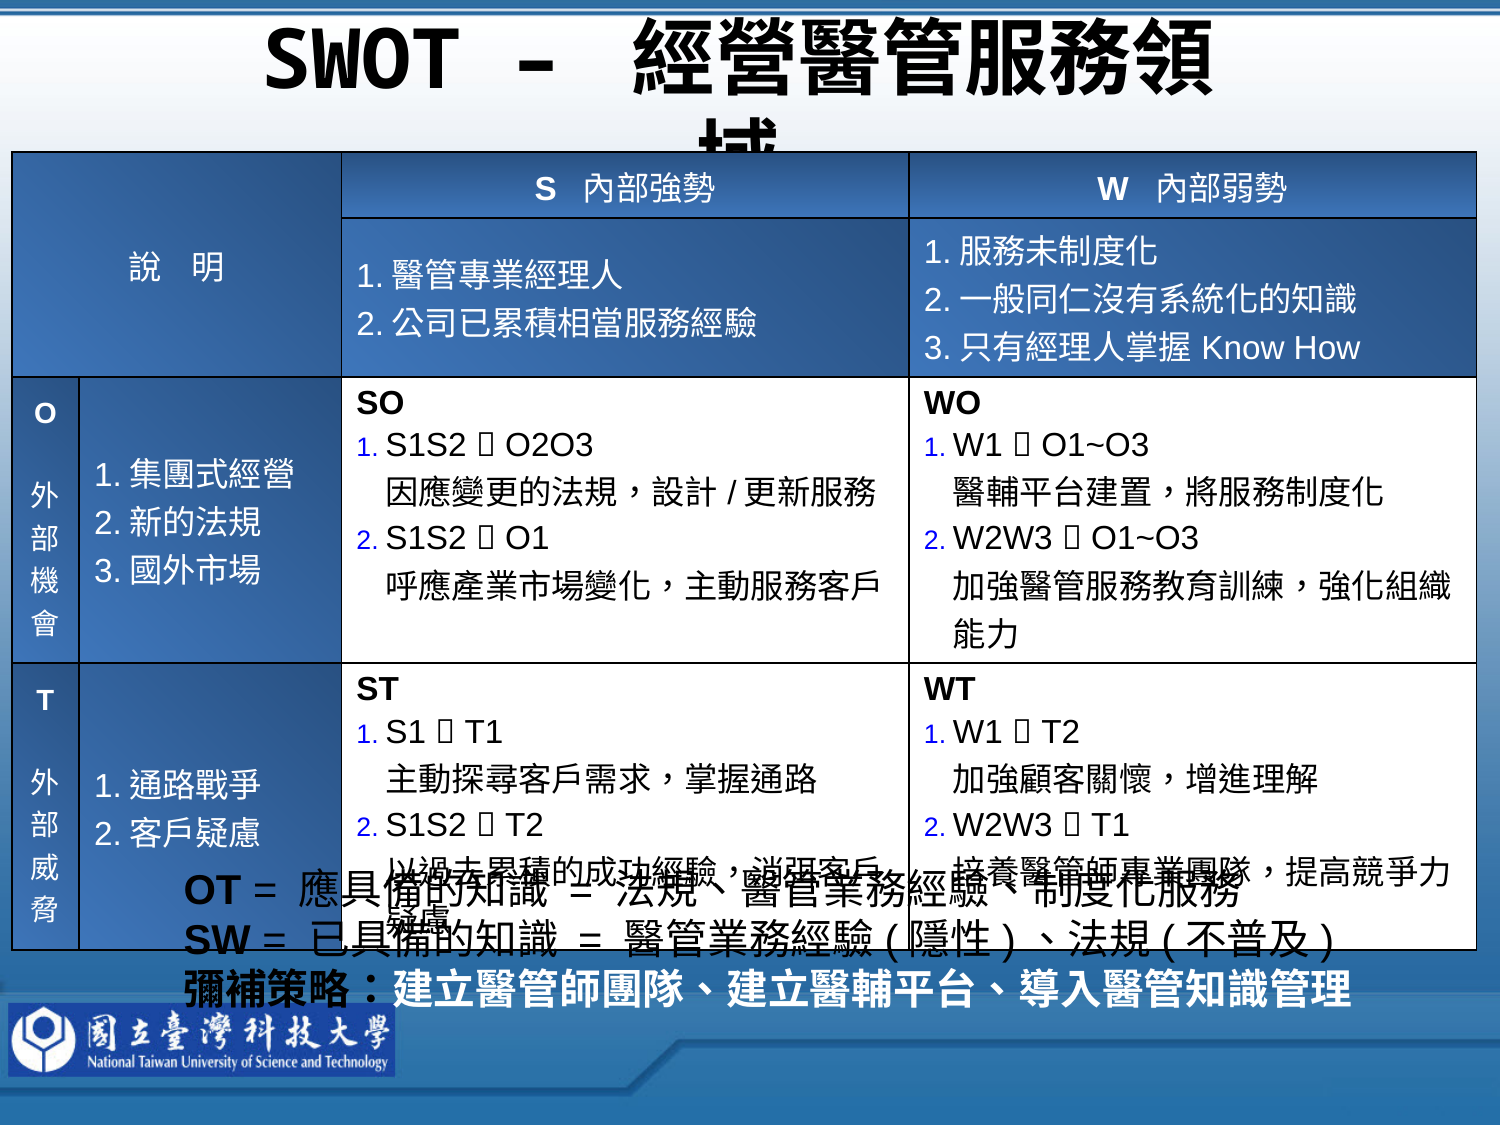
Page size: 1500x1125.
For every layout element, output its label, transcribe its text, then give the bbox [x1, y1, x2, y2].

table_header S 內部強勢 [342, 153, 908, 217]
picture [0, 0, 1500, 1125]
table_cell 1.通路戰爭 2.客戶疑慮 [80, 664, 341, 949]
table_header 說 明 [13, 153, 341, 376]
title SWOT – 經營醫管服務領域 [222, 46, 1255, 151]
table_cell ST S1  T1 主動探尋客戶需求，掌握通路 S1S2  T2 以過去累積的成功經驗，消弭客戶疑慮 [342, 664, 908, 855]
table_cell O 外部機會 [13, 378, 78, 662]
table_cell WO W1  O1~O3 醫輔平台建置，將服務制度化 W2W3  O1~O3 加強醫管服務教育訓練，強化組織能力 [910, 378, 1476, 662]
text_box OT = 應具備的知識 = 法規、醫管業務經驗、制度化服務 SW = 已具備的知識 = 醫管業務經驗(隱性)、法規(不普及) 彌補策略：建立醫管師團隊、建立醫輔平台、導入醫管知識管理 [168, 855, 1368, 1021]
table_cell SO S1S2  O2O3 因應變更的法規，設計/更新服務 S1S2  O1 呼應產業市場變化，主動服務客戶 [342, 378, 908, 662]
table_cell 1.集團式經營 2.新的法規 3.國外市場 [80, 378, 341, 662]
table_header W 內部弱勢 [910, 153, 1476, 217]
table_cell 1.服務未制度化 2.一般同仁沒有系統化的知識 3.只有經理人掌握Know How [910, 219, 1476, 376]
table_cell 1.醫管專業經理人 2.公司已累積相當服務經驗 [342, 219, 908, 376]
table_cell T 外部威脅 [13, 664, 78, 949]
table_cell WT W1  T2 加強顧客關懷，增進理解 W2W3  T1 培養醫管師專業團隊，提高競爭力 [910, 664, 1476, 949]
